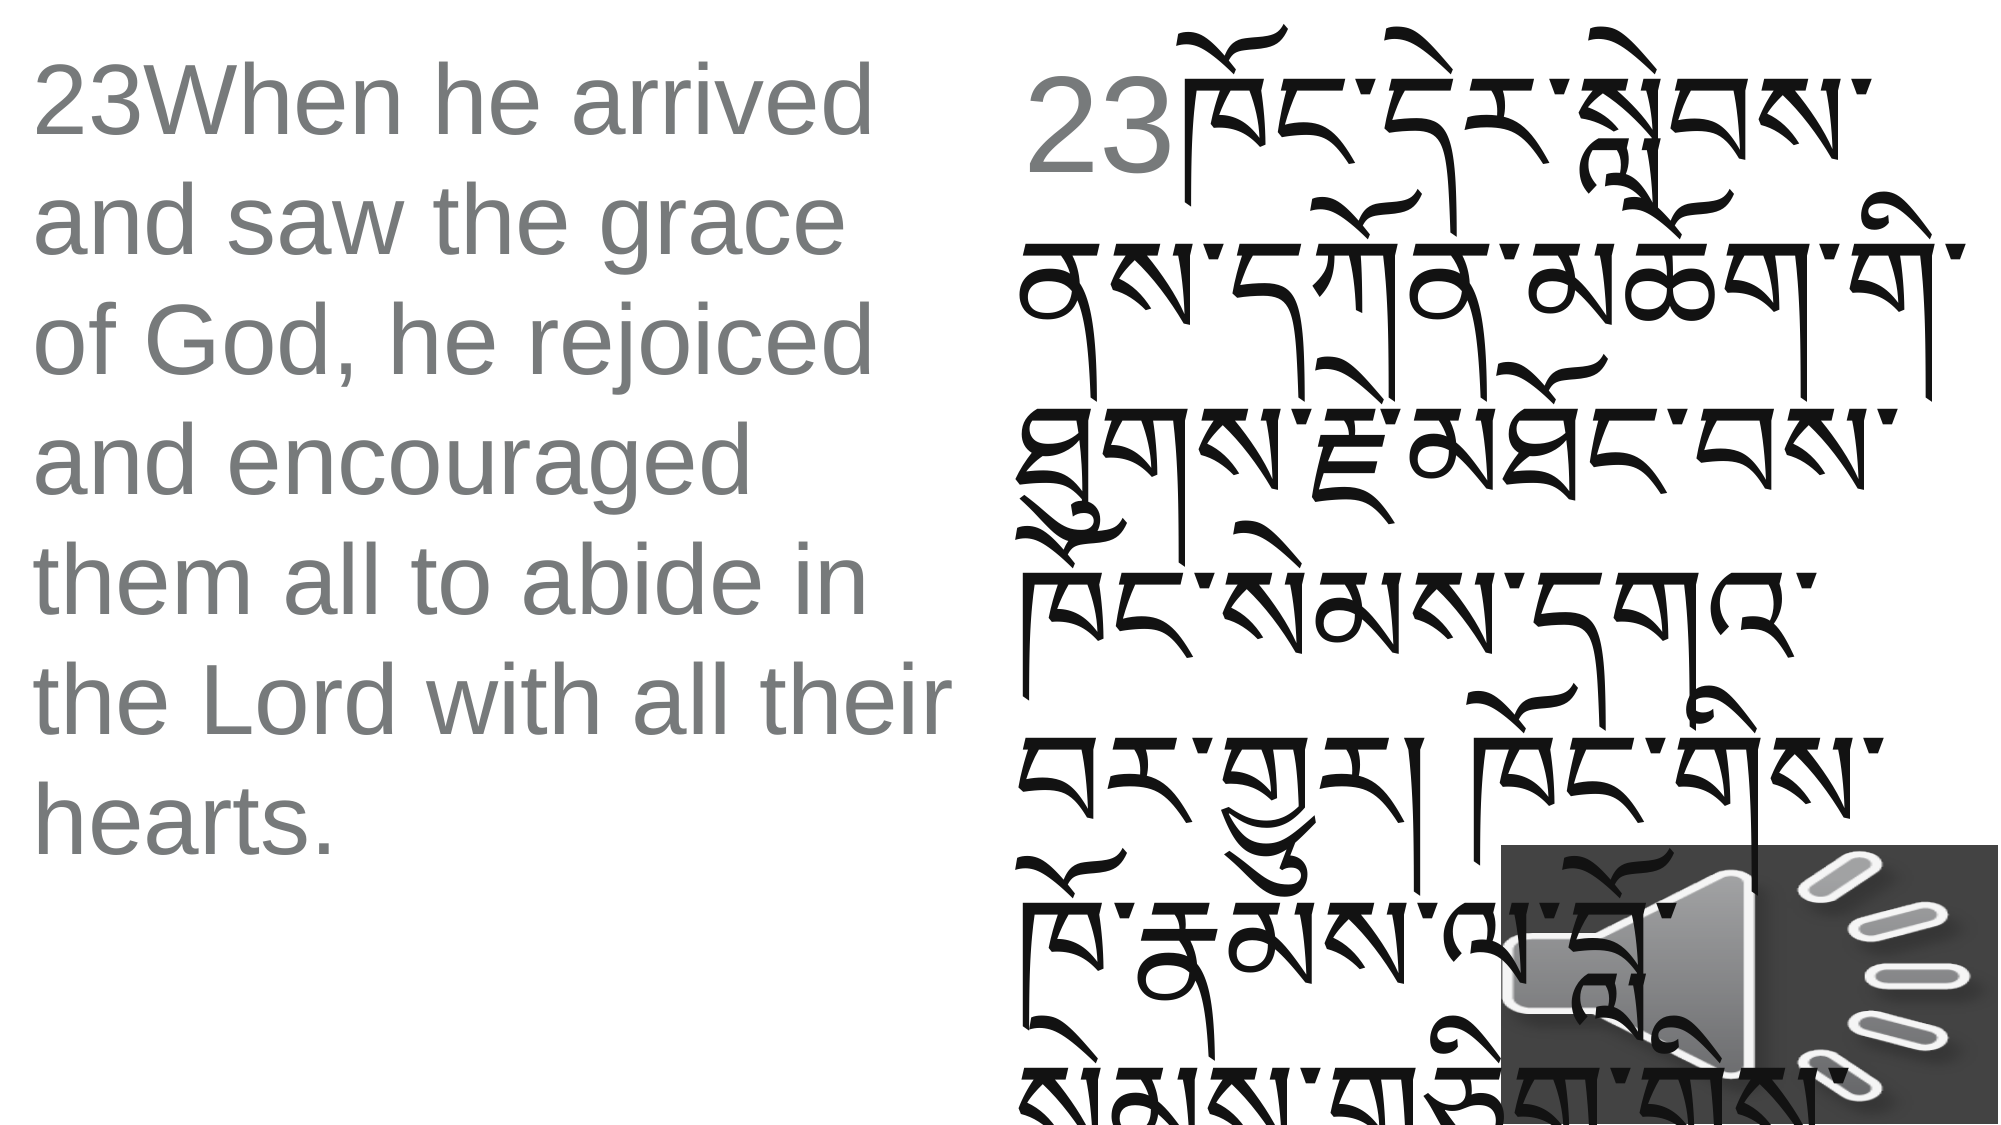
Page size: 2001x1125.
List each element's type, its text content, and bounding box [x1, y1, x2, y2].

picture [1500, 843, 2000, 1125]
text_box 23When he arrived and saw the grace of God, he rejoiced and encouraged them all to abide in the Lord with all their hearts. [18, 27, 973, 1104]
text_box 23ཁོང་དེར་སླེབས་ནས་དཀོན་མཆོག་གི་ཐུགས་རྗེ་མཐོང་བས་ཁོང་སེམས་དགའ་བར་གྱུར། ཁོང་གིས་ཁོ་རྣམས་ལ་བློ་སེམས་གཅིག་གིས་གཙོ་བོ་ལ་རྟེན་དགོས་པར་བསྐུལ། [999, 27, 2000, 1104]
